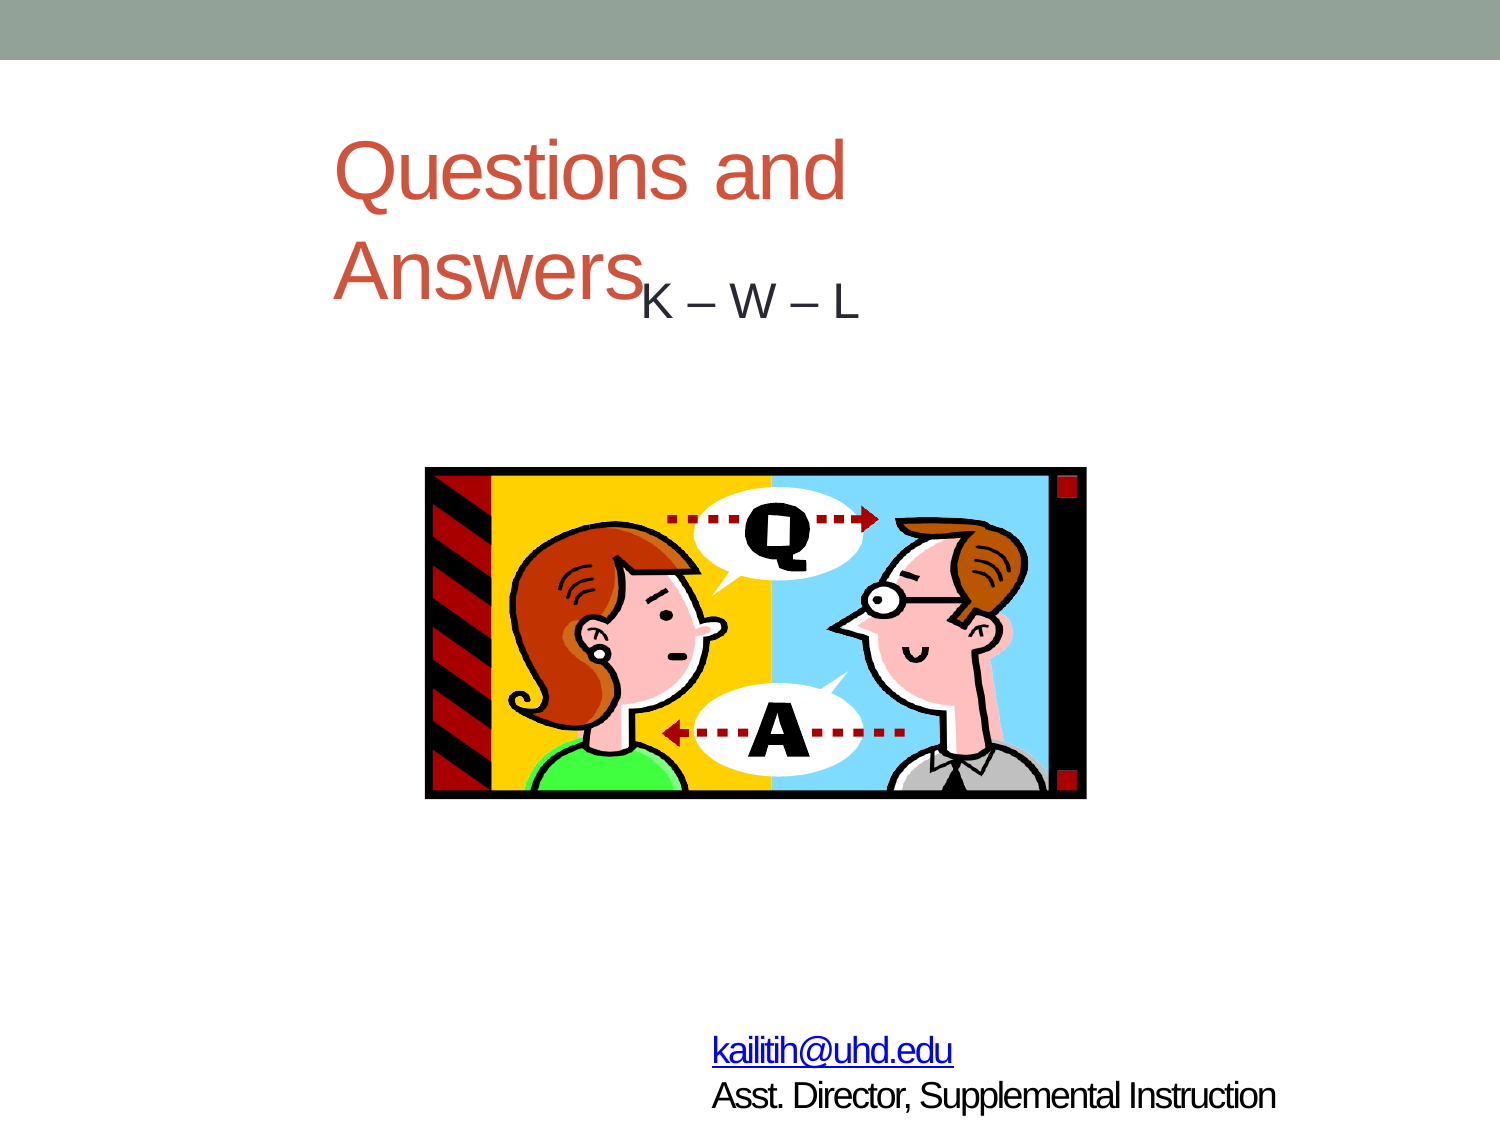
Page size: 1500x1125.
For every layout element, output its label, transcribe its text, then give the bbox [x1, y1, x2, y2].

title Questions and Answers [330, 114, 1170, 317]
text_box kailitih@uhd.edu Asst. Director, Supplemental Instruction [696, 1018, 1447, 1124]
text_box K – W – L [638, 266, 862, 329]
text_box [424, 466, 1087, 800]
